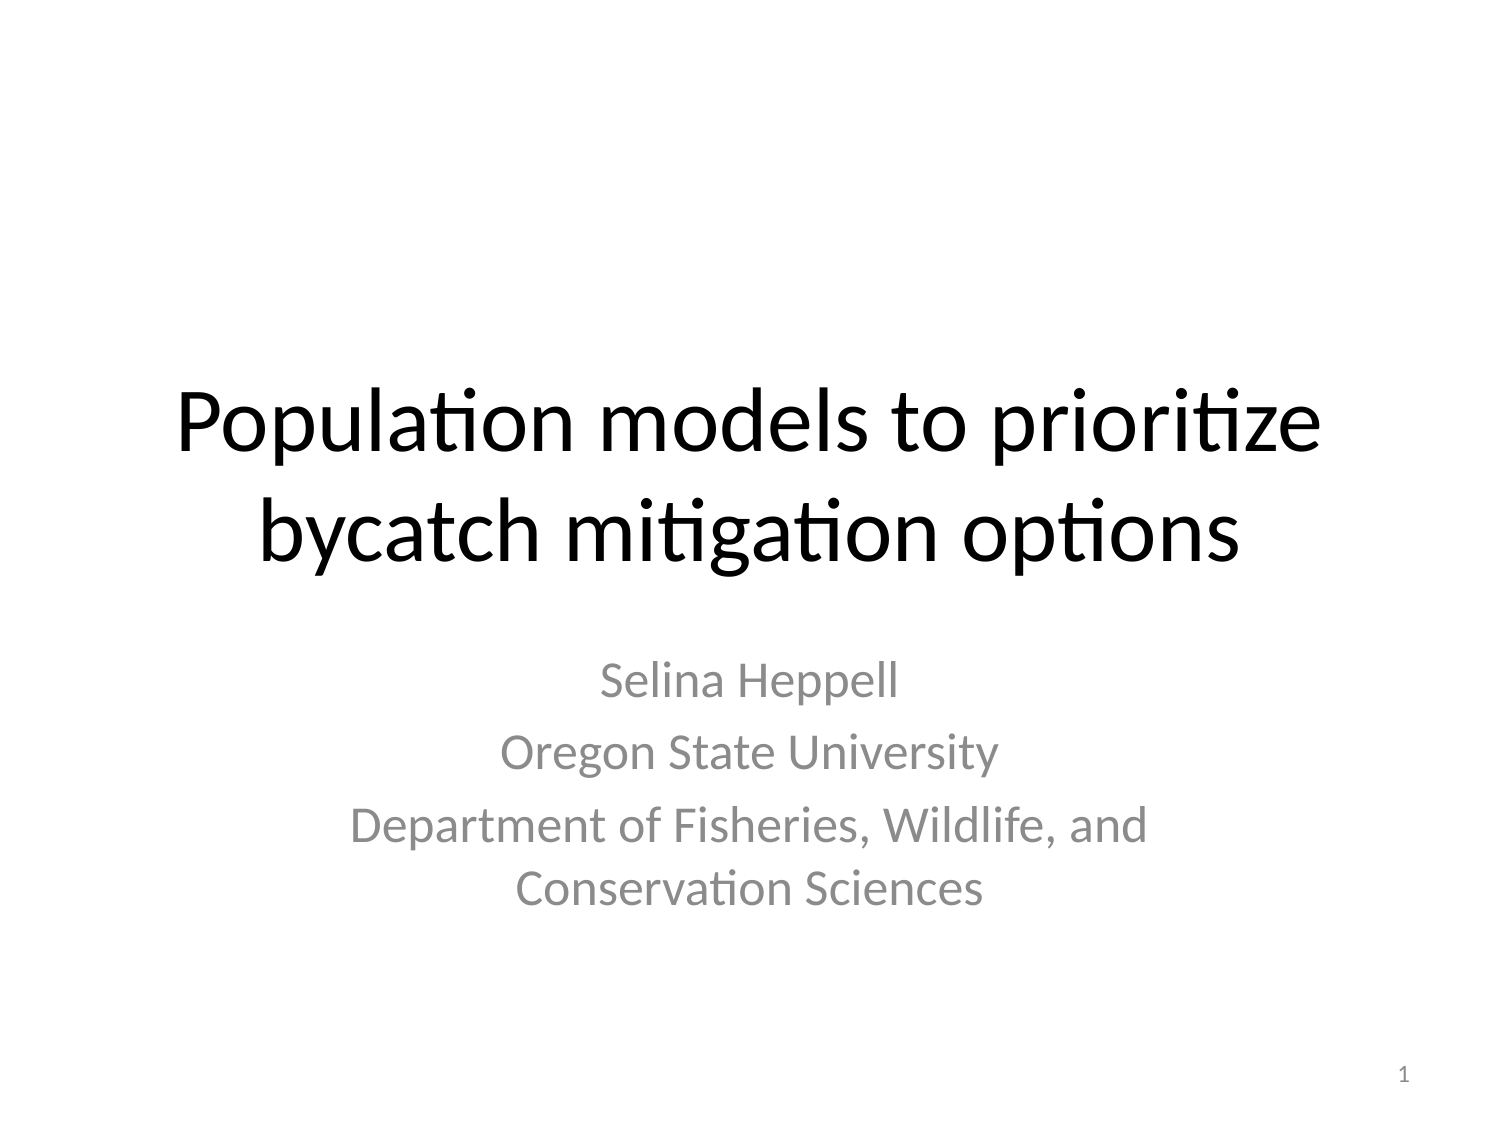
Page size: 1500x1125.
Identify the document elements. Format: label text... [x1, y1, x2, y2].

subtitle Selina Heppell Oregon State University Department of Fisheries, Wildlife, and Conservation Sciences [225, 637, 1275, 925]
slide_number 1 [1074, 1042, 1425, 1103]
title Population models to prioritize bycatch mitigation options [112, 349, 1388, 591]
